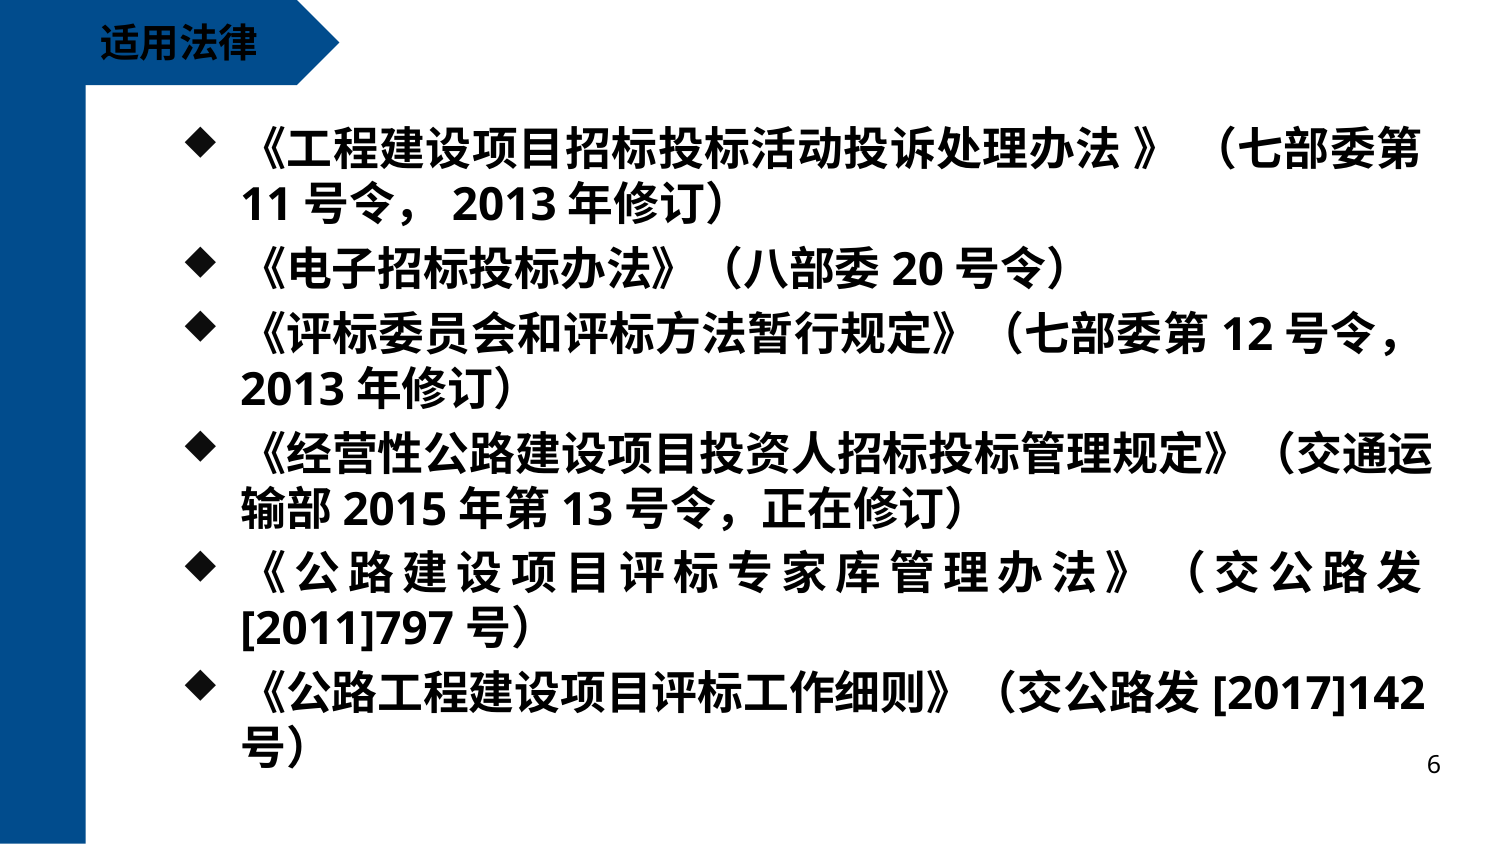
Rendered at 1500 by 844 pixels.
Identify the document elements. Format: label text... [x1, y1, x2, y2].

slide_number 6 [1343, 740, 1457, 814]
text_box 《工程建设项目招标投标活动投诉处理办法 》 （七部委第11号令，2013年修订） 《电子招标投标办法》（八部委20号令） 《评标委员会和评标方法暂行规定》（七部委第12号令，2013年修订） 《经营性公路建设项目投资人招标投标管理规定》（交通运输部2015年第13号令，正在修订） 《公路建设项目评标专家库管理办法》（交公路发[2011]797号） 《公路工程建设项目评标工作细则》（交公路发[2017]142号） [169, 114, 1446, 681]
text_box 适用法律 [88, 12, 399, 72]
